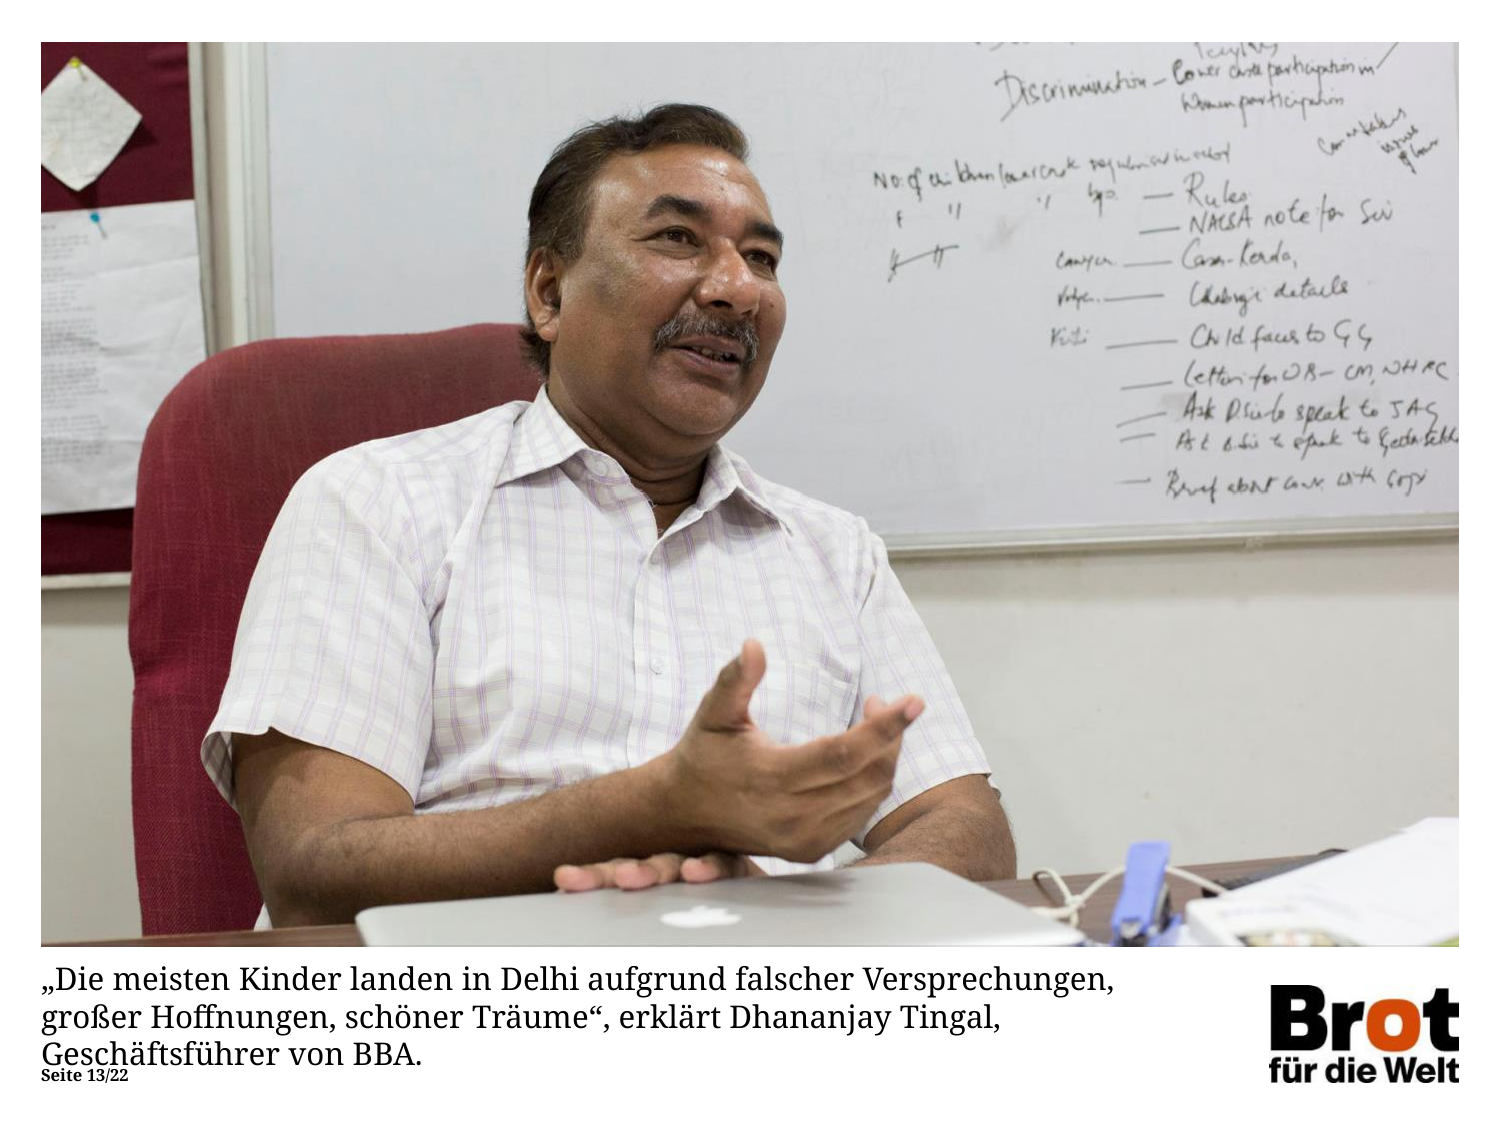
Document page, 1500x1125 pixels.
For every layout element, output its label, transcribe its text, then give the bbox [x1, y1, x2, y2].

picture [1269, 985, 1459, 1083]
text_box „Die meisten Kinder landen in Delhi aufgrund falscher Versprechungen, großer Hoffnungen, schöner Träume“, erklärt Dhananjay Tingal, Geschäftsführer von BBA. [41, 954, 1211, 1080]
picture [40, 42, 1460, 947]
